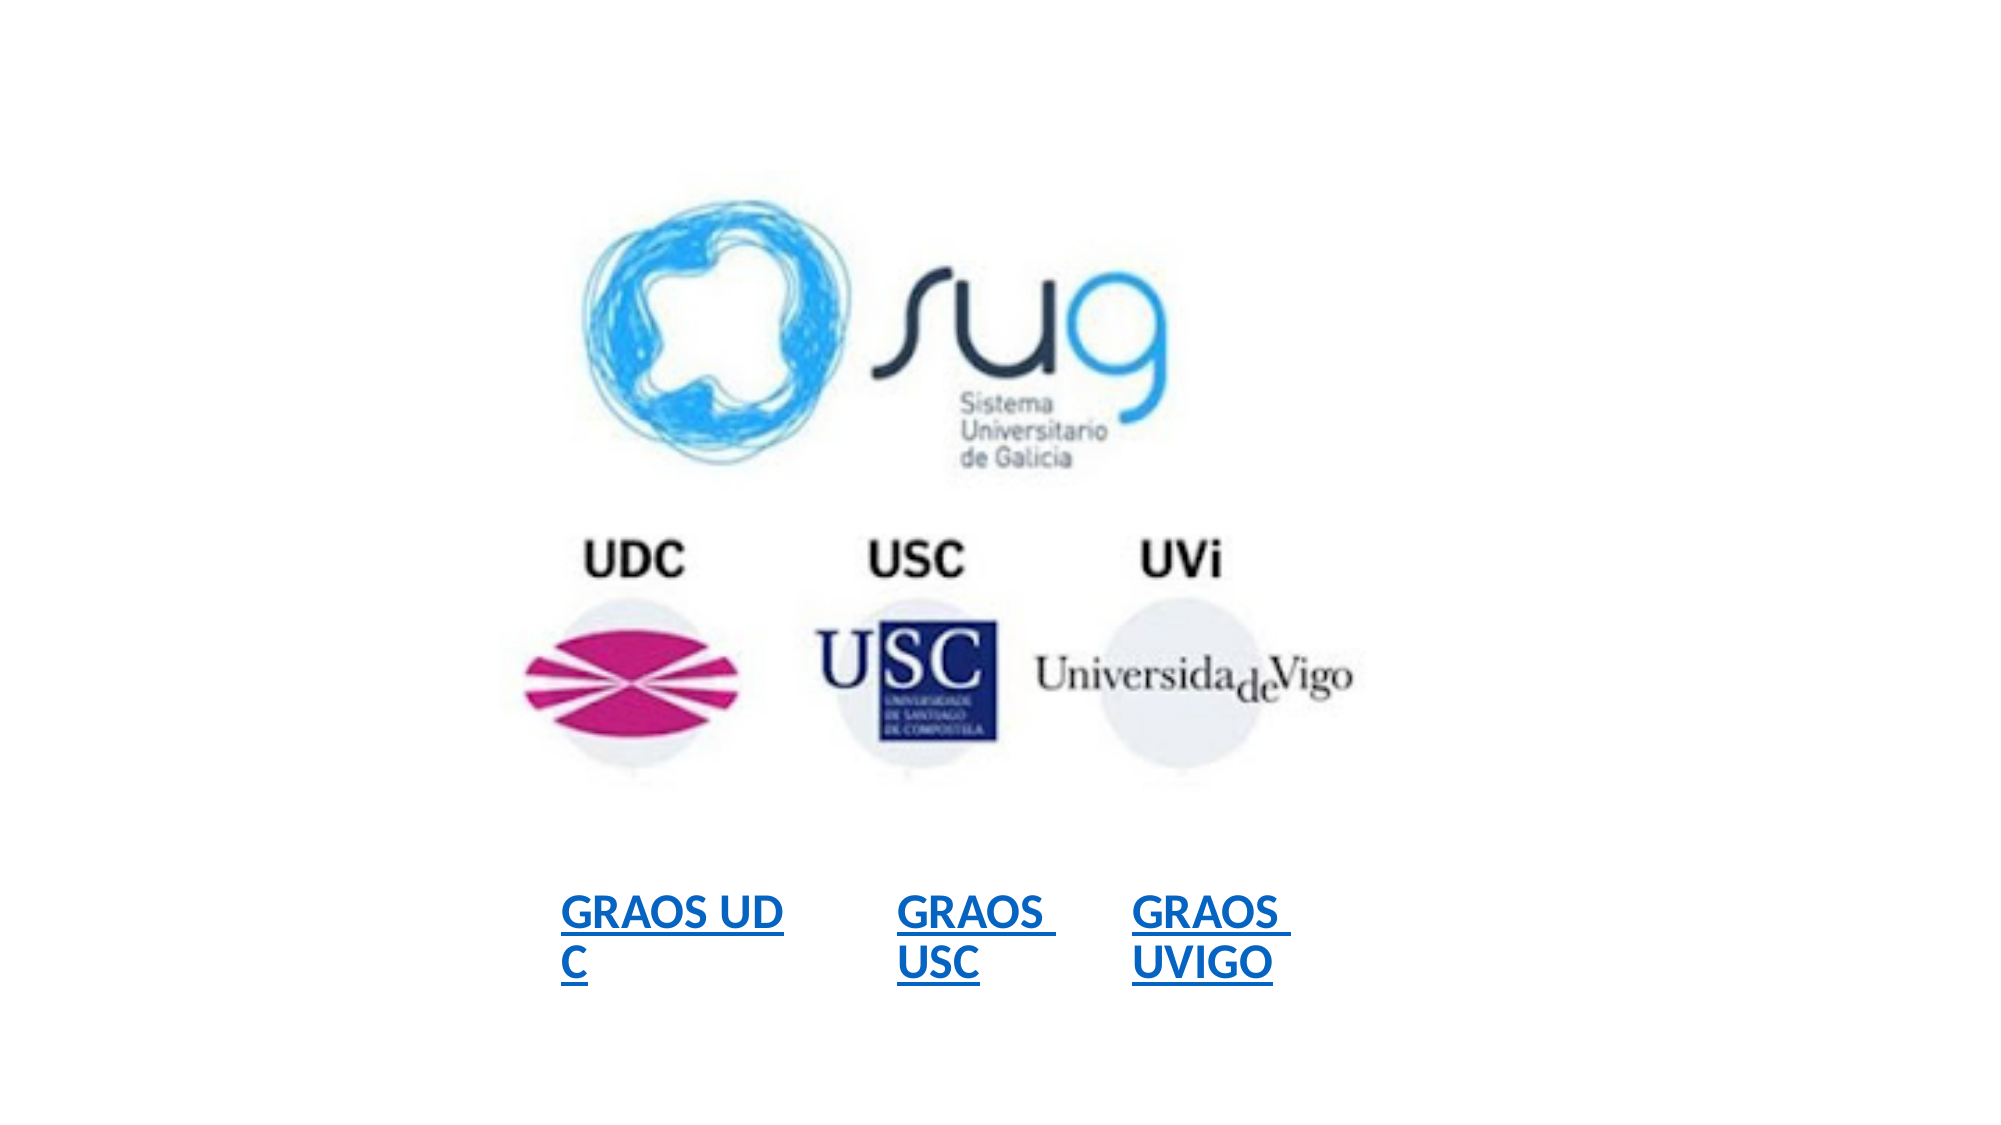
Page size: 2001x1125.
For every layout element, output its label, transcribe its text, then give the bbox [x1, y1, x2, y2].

text_box GRAOS UVIGO [1117, 871, 1331, 947]
picture [498, 170, 1389, 829]
text_box GRAOS USC [882, 871, 1075, 947]
text_box GRAOS UDC [546, 871, 805, 947]
